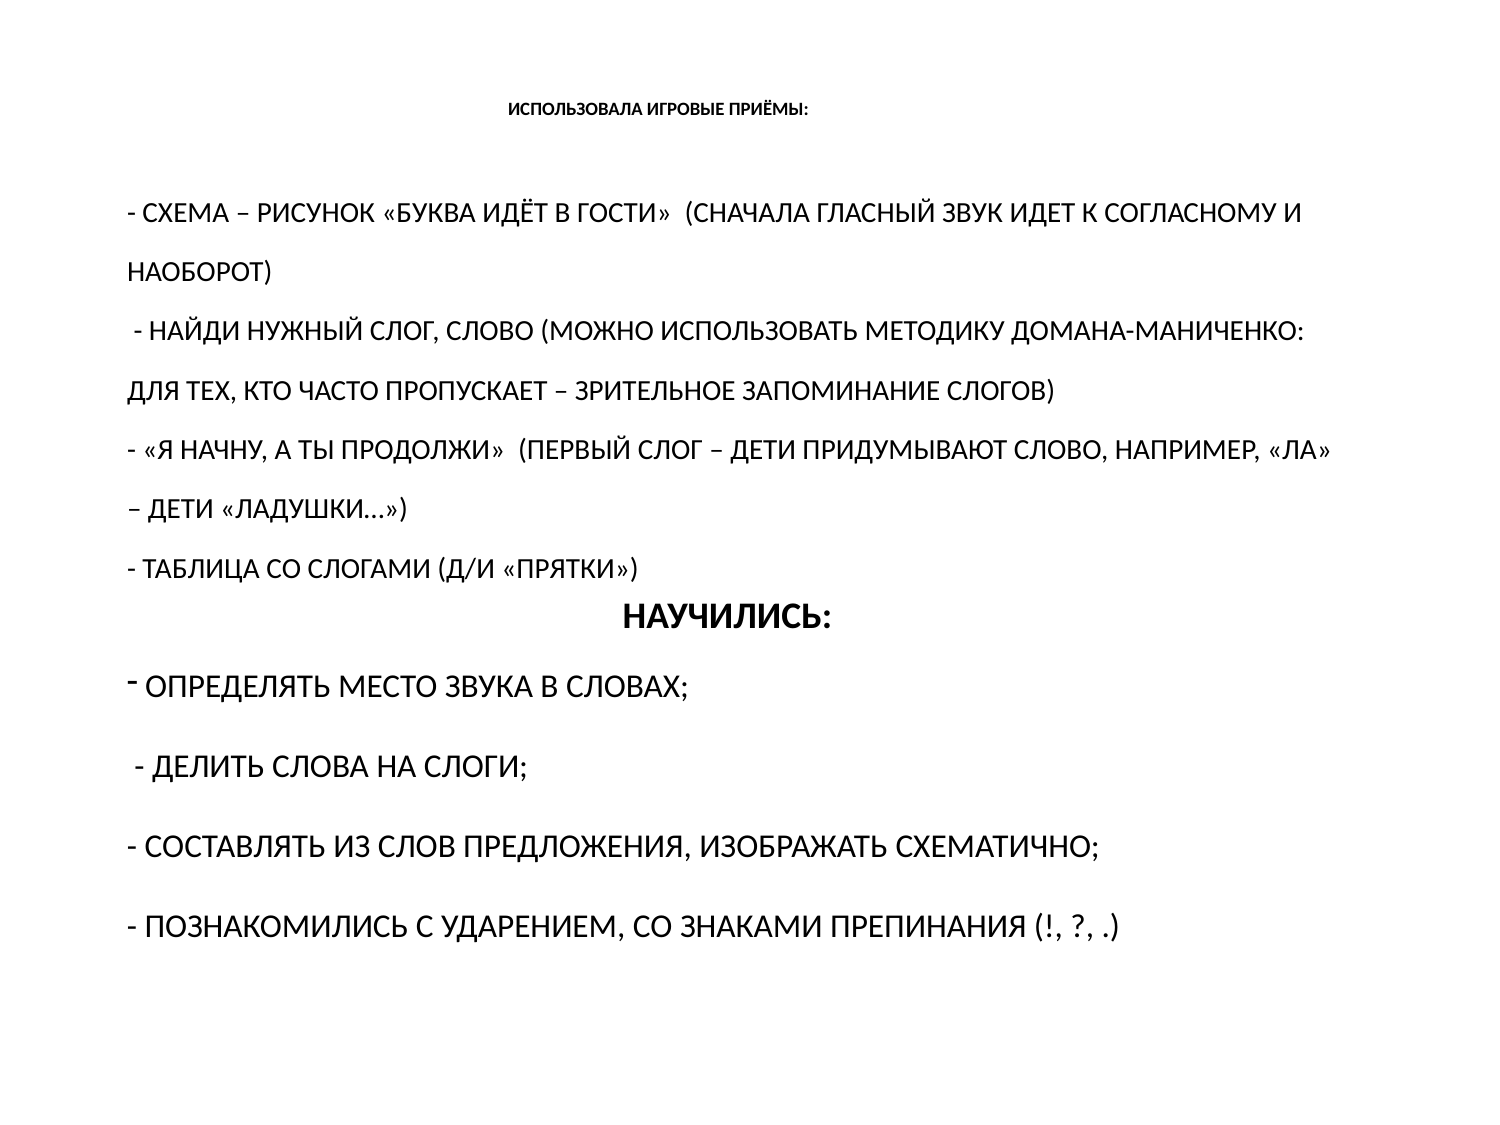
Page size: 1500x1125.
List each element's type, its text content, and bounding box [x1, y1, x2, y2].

subtitle - СХЕМА – РИСУНОК «БУКВА ИДЁТ В ГОСТИ» (СНАЧАЛА ГЛАСНЫЙ ЗВУК ИДЕТ К СОГЛАСНОМУ И НАОБОРОТ) - НАЙДИ НУЖНЫЙ СЛОГ, СЛОВО (МОЖНО ИСПОЛЬЗОВАТЬ МЕТОДИКУ ДОМАНА-МАНИЧЕНКО: ДЛЯ ТЕХ, КТО ЧАСТО ПРОПУСКАЕТ – ЗРИТЕЛЬНОЕ ЗАПОМИНАНИЕ СЛОГОВ) - «Я НАЧНУ, А ТЫ ПРОДОЛЖИ» (ПЕРВЫЙ СЛОГ – ДЕТИ ПРИДУМЫВАЮТ СЛОВО, НАПРИМЕР, «ЛА» – ДЕТИ «ЛАДУШКИ…») - ТАБЛИЦА СО СЛОГАМИ (Д/И «ПРЯТКИ») [112, 160, 1365, 587]
text_box НАУЧИЛИСЬ: [312, 538, 1125, 644]
title ИСПОЛЬЗОВАЛА ИГРОВЫЕ ПРИЁМЫ: [265, 66, 1010, 149]
text_box ОПРЕДЕЛЯТЬ МЕСТО ЗВУКА В СЛОВАХ; - ДЕЛИТЬ СЛОВА НА СЛОГИ; - СОСТАВЛЯТЬ ИЗ СЛОВ ПРЕДЛОЖЕНИЯ, ИЗОБРАЖАТЬ СХЕМАТИЧНО; - ПОЗНАКОМИЛИСЬ С УДАРЕНИЕМ, СО ЗНАКАМИ ПРЕПИНАНИЯ (!, ?, .) [112, 656, 1365, 952]
